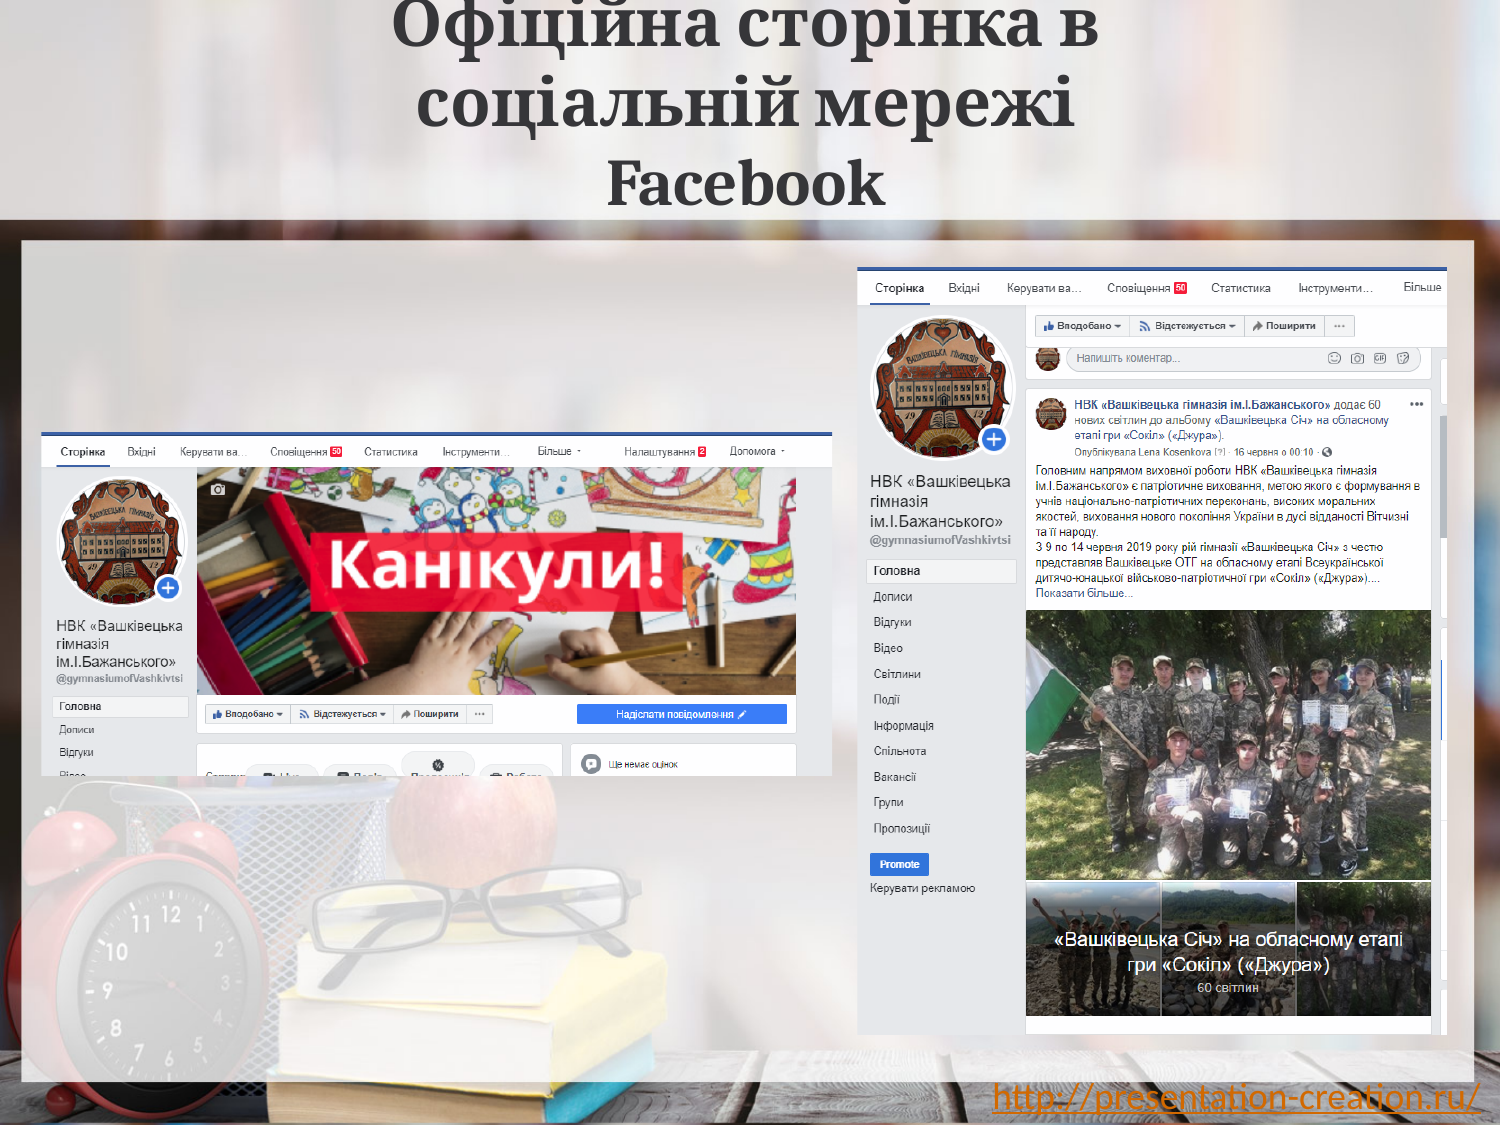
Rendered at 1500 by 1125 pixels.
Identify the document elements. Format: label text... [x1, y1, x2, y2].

picture [0, 0, 1500, 1125]
text_box Офіційна сторінка в соціальній мережі Facebook [264, 0, 1228, 229]
